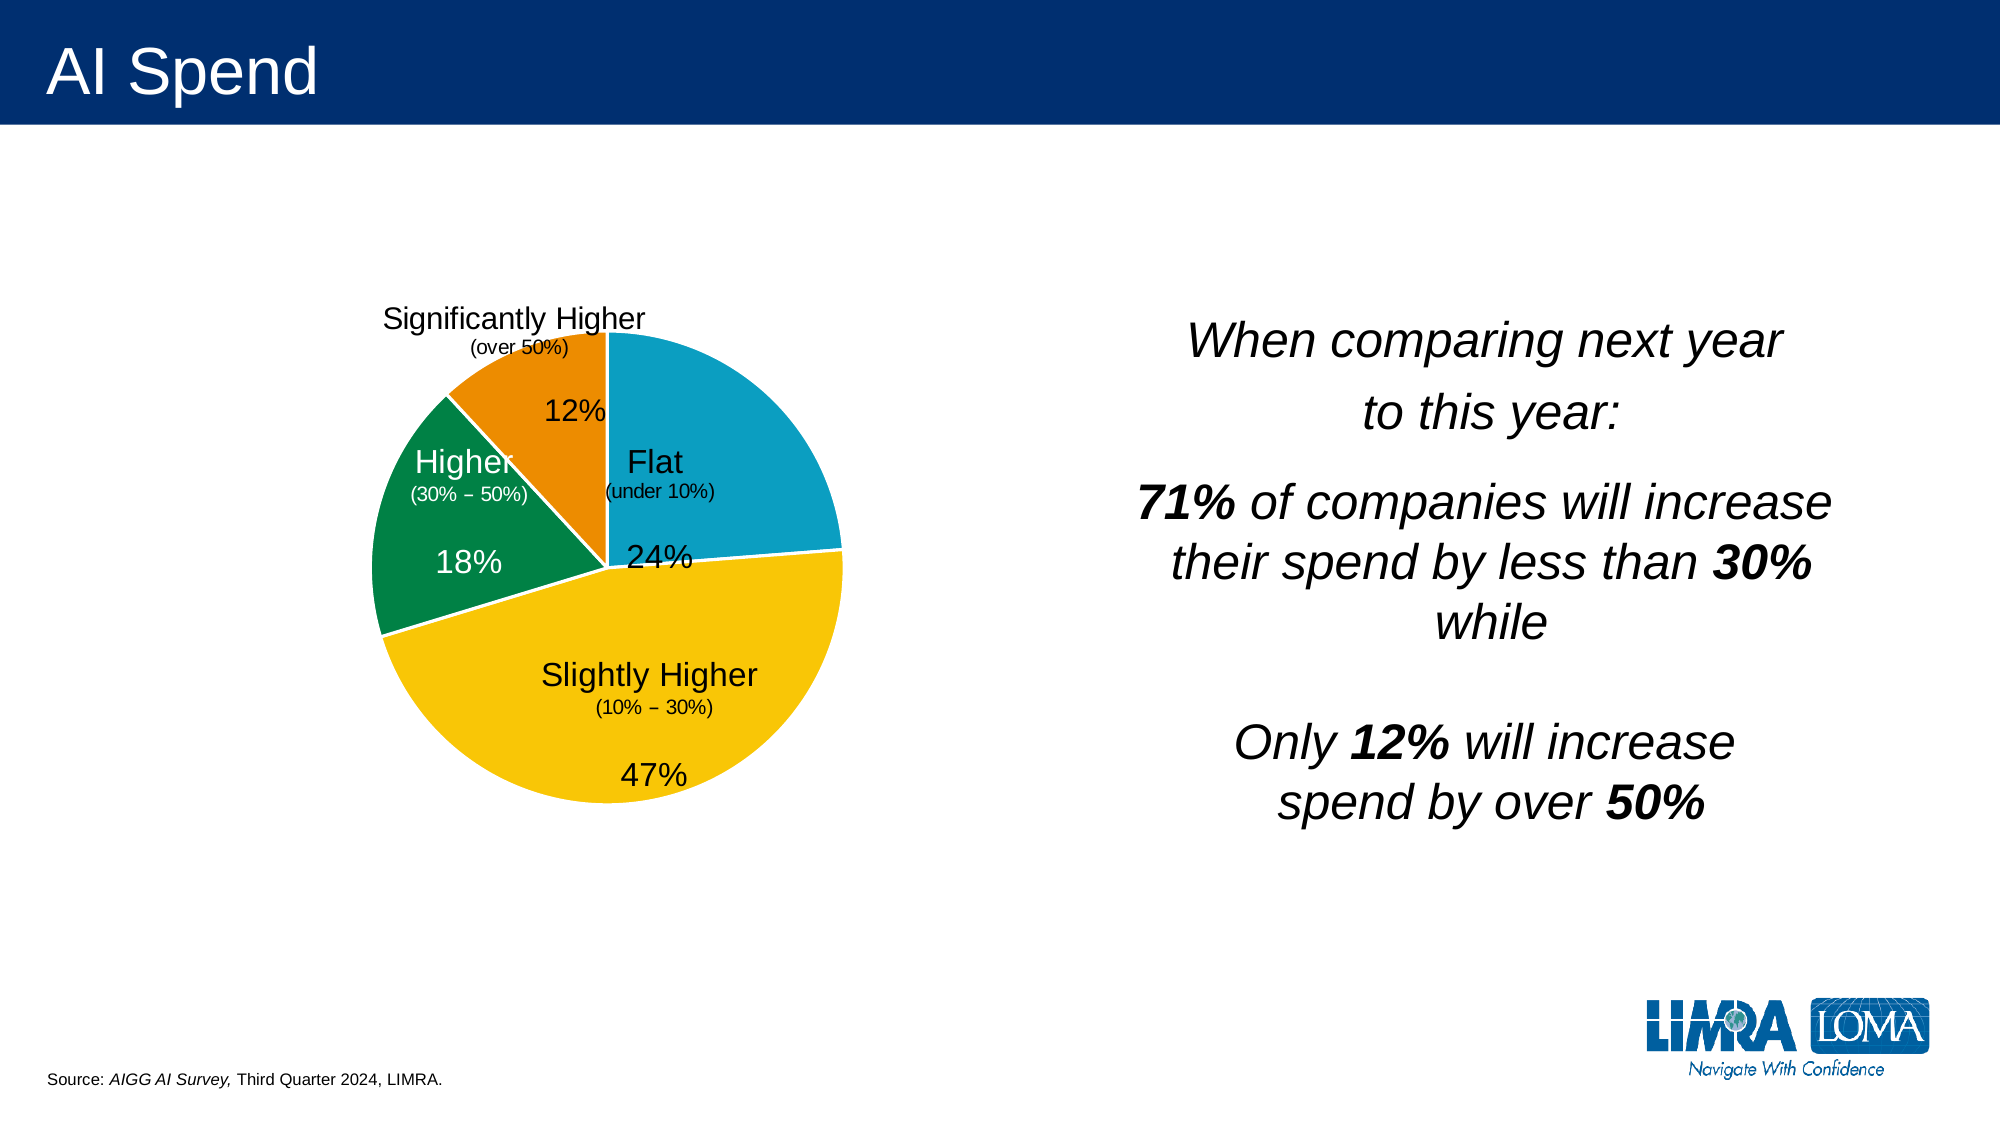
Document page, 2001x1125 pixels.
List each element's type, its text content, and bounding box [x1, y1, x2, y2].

picture [1644, 995, 1932, 1081]
text_box When comparing next year to this year: 71% of companies will increase their spend by less than 30% while Only 12% will increase spend by over 50% [1100, 382, 1883, 743]
text_box Source: AIGG AI Survey, Third Quarter 2024, LIMRA. [47, 1066, 1248, 1089]
title AI Spend [0, 0, 2000, 141]
chart [117, 162, 1018, 963]
